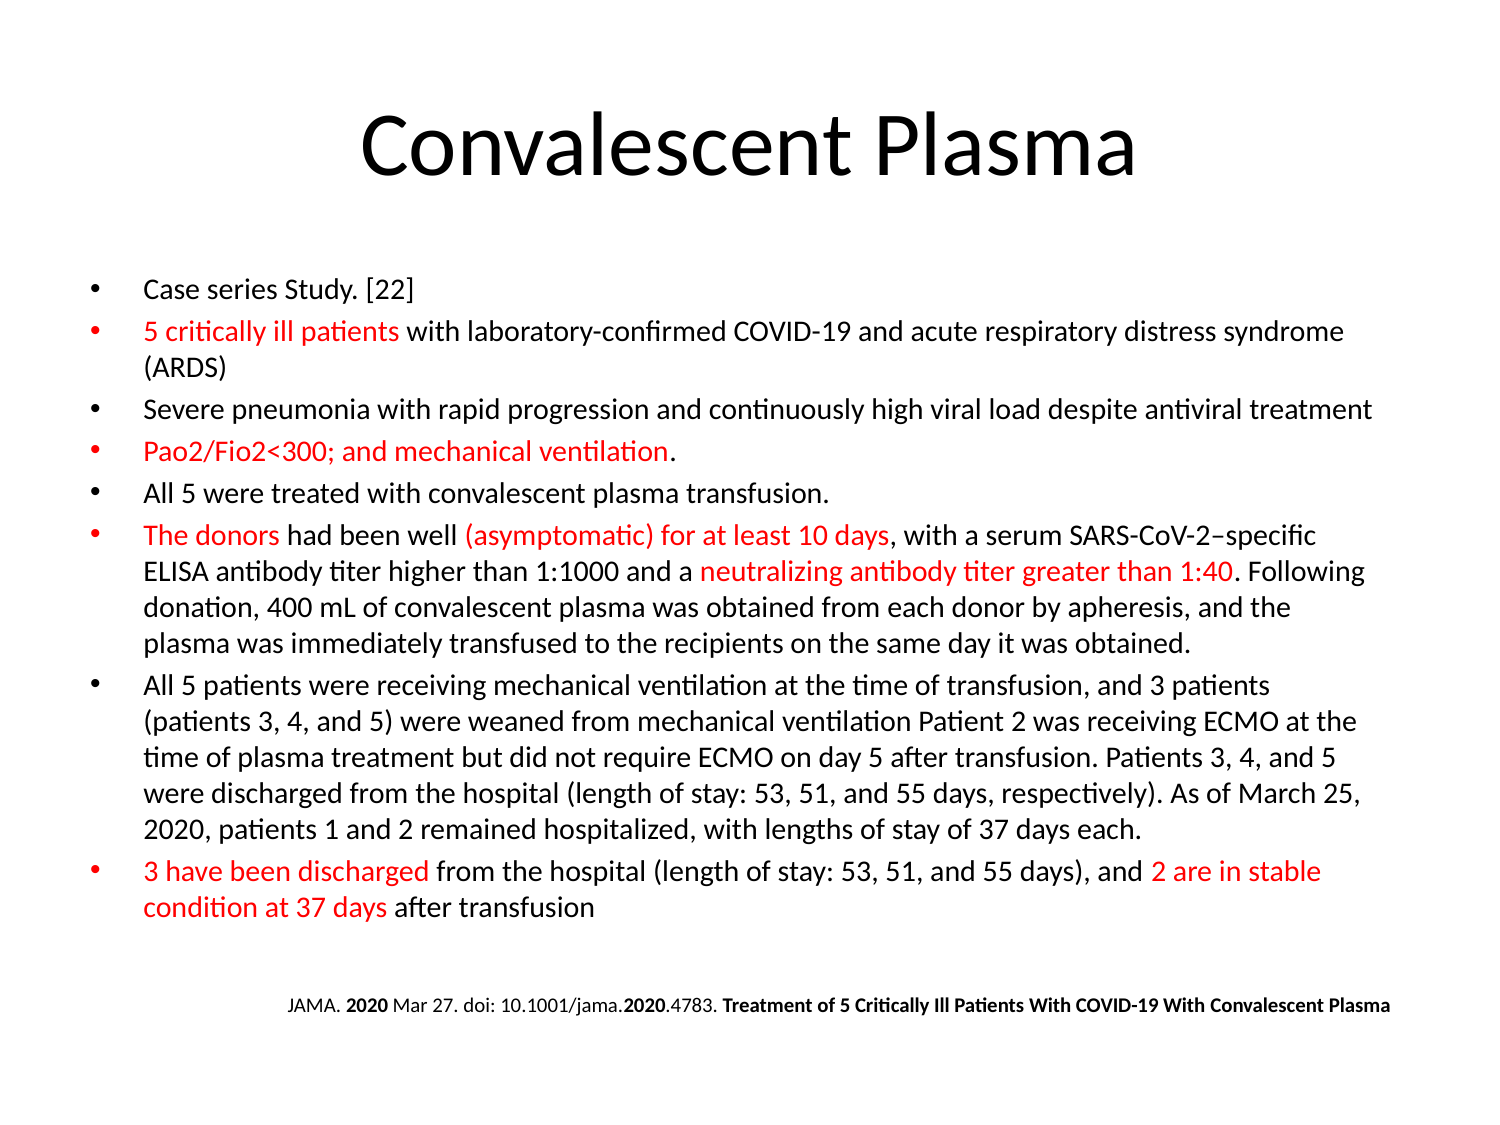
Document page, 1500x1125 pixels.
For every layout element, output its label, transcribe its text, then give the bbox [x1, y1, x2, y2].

title Convalescent Plasma [75, 45, 1425, 233]
list Case series Study. [22] 5 critically ill patients with laboratory-confirmed COVID-19 and acute respiratory distress syndrome (ARDS) Severe pneumonia with rapid progression and continuously high viral load despite antiviral treatment Pao2/Fio2<300; and mechanical ventilation. All 5 were treated with convalescent plasma transfusion. The donors had been well (asymptomatic) for at least 10 days, with a serum SARS-CoV-2–specific ELISA antibody titer higher than 1:1000 and a neutralizing antibody titer greater than 1:40. Following donation, 400 mL of convalescent plasma was obtained from each donor by apheresis, and the plasma was immediately transfused to the recipients on the same day it was obtained. All 5 patients were receiving mechanical ventilation at the time of transfusion, and 3 patients (patients 3, 4, and 5) were weaned from mechanical ventilation Patient 2 was receiving ECMO at the time of plasma treatment but did not require ECMO on day 5 after transfusion. Patients 3, 4, and 5 were discharged from the hospital (length of stay: 53, 51, and 55 days, respectively). As of March 25, 2020, patients 1 and 2 remained hospitalized, with lengths of stay of 37 days each. 3 have been discharged from the hospital (length of stay: 53, 51, and 55 days), and 2 are in stable condition at 37 days after transfusion [75, 262, 1400, 963]
text_box JAMA. 2020 Mar 27. doi: 10.1001/jama.2020.4783. Treatment of 5 Critically Ill Patients With COVID-19 With Convalescent Plasma [268, 984, 1431, 1025]
